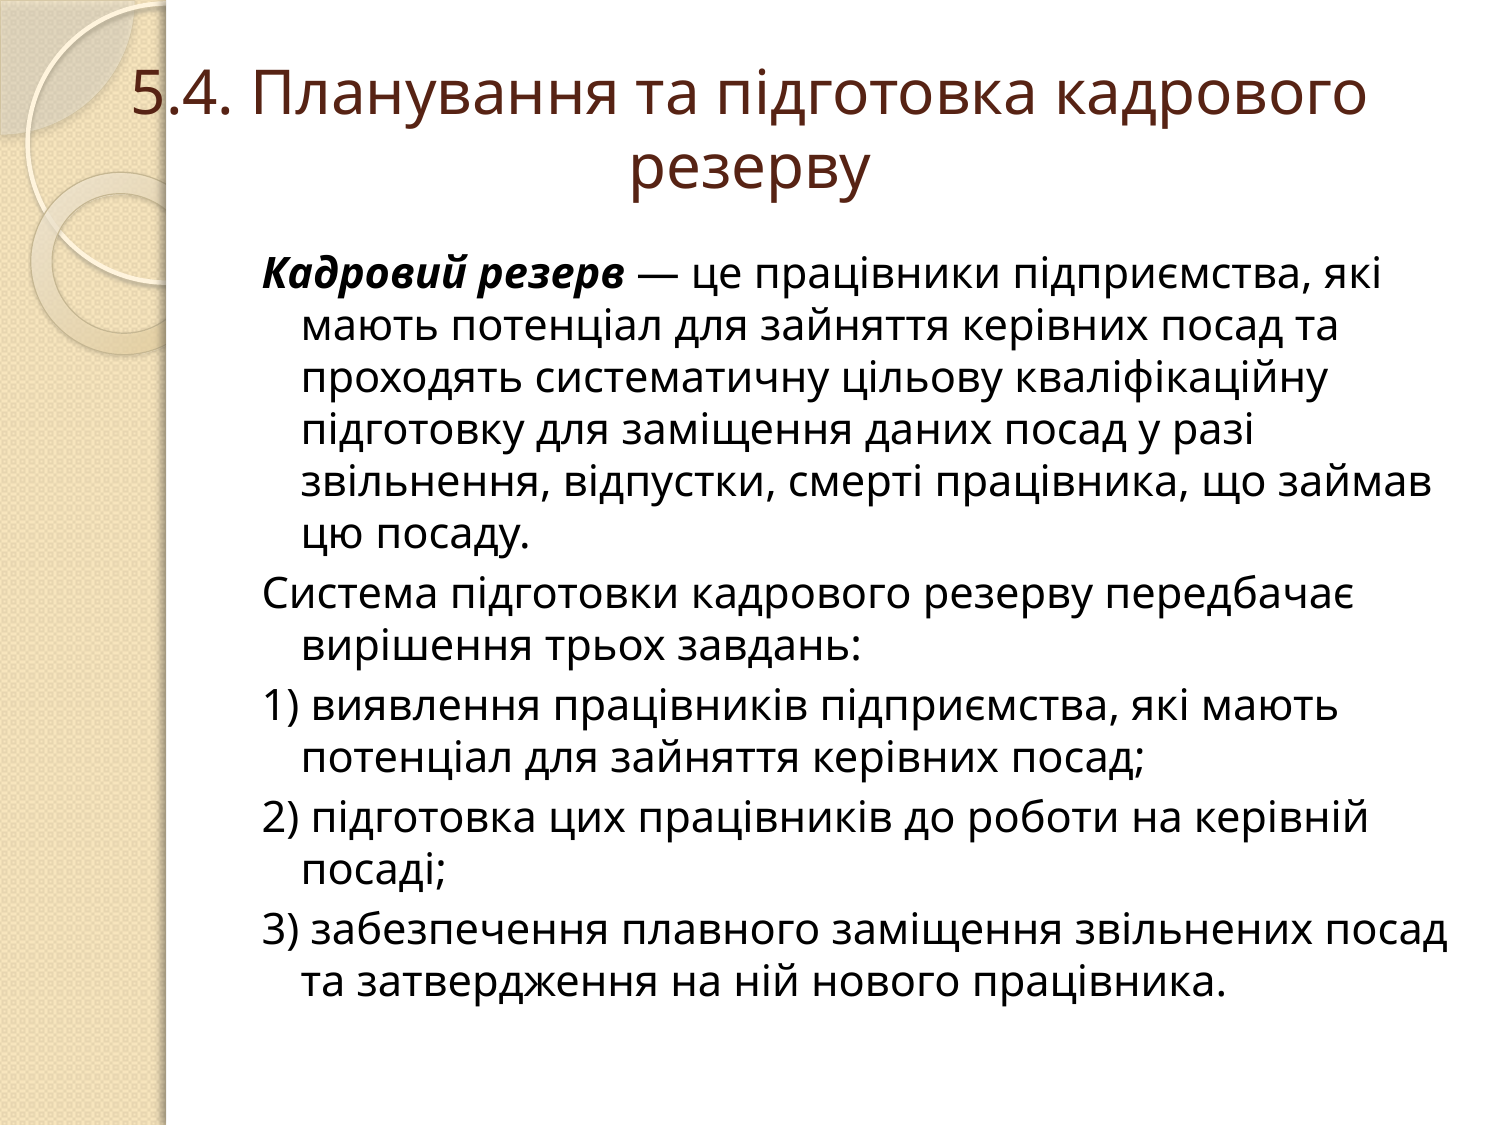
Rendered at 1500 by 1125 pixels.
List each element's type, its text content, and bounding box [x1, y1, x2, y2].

list Кадровий резерв — це працівники підприємства, які мають потенціал для зайняття керівних посад та проходять систематичну цільову кваліфікаційну підготовку для заміщення даних посад у разі звільнення, відпустки, смерті працівника, що займав цю посаду. Система підготовки кадрового резерву передбачає вирішення трьох завдань: 1) виявлення працівників підприємства, які мають потенціал для зайняття керівних посад; 2) підготовка цих працівників до роботи на керівній посаді; 3) забезпечення плавного заміщення звільнених посад та затвердження на ній нового працівника. [235, 237, 1466, 1025]
title 5.4. Планування та підготовка кадрового резерву [75, 45, 1425, 209]
